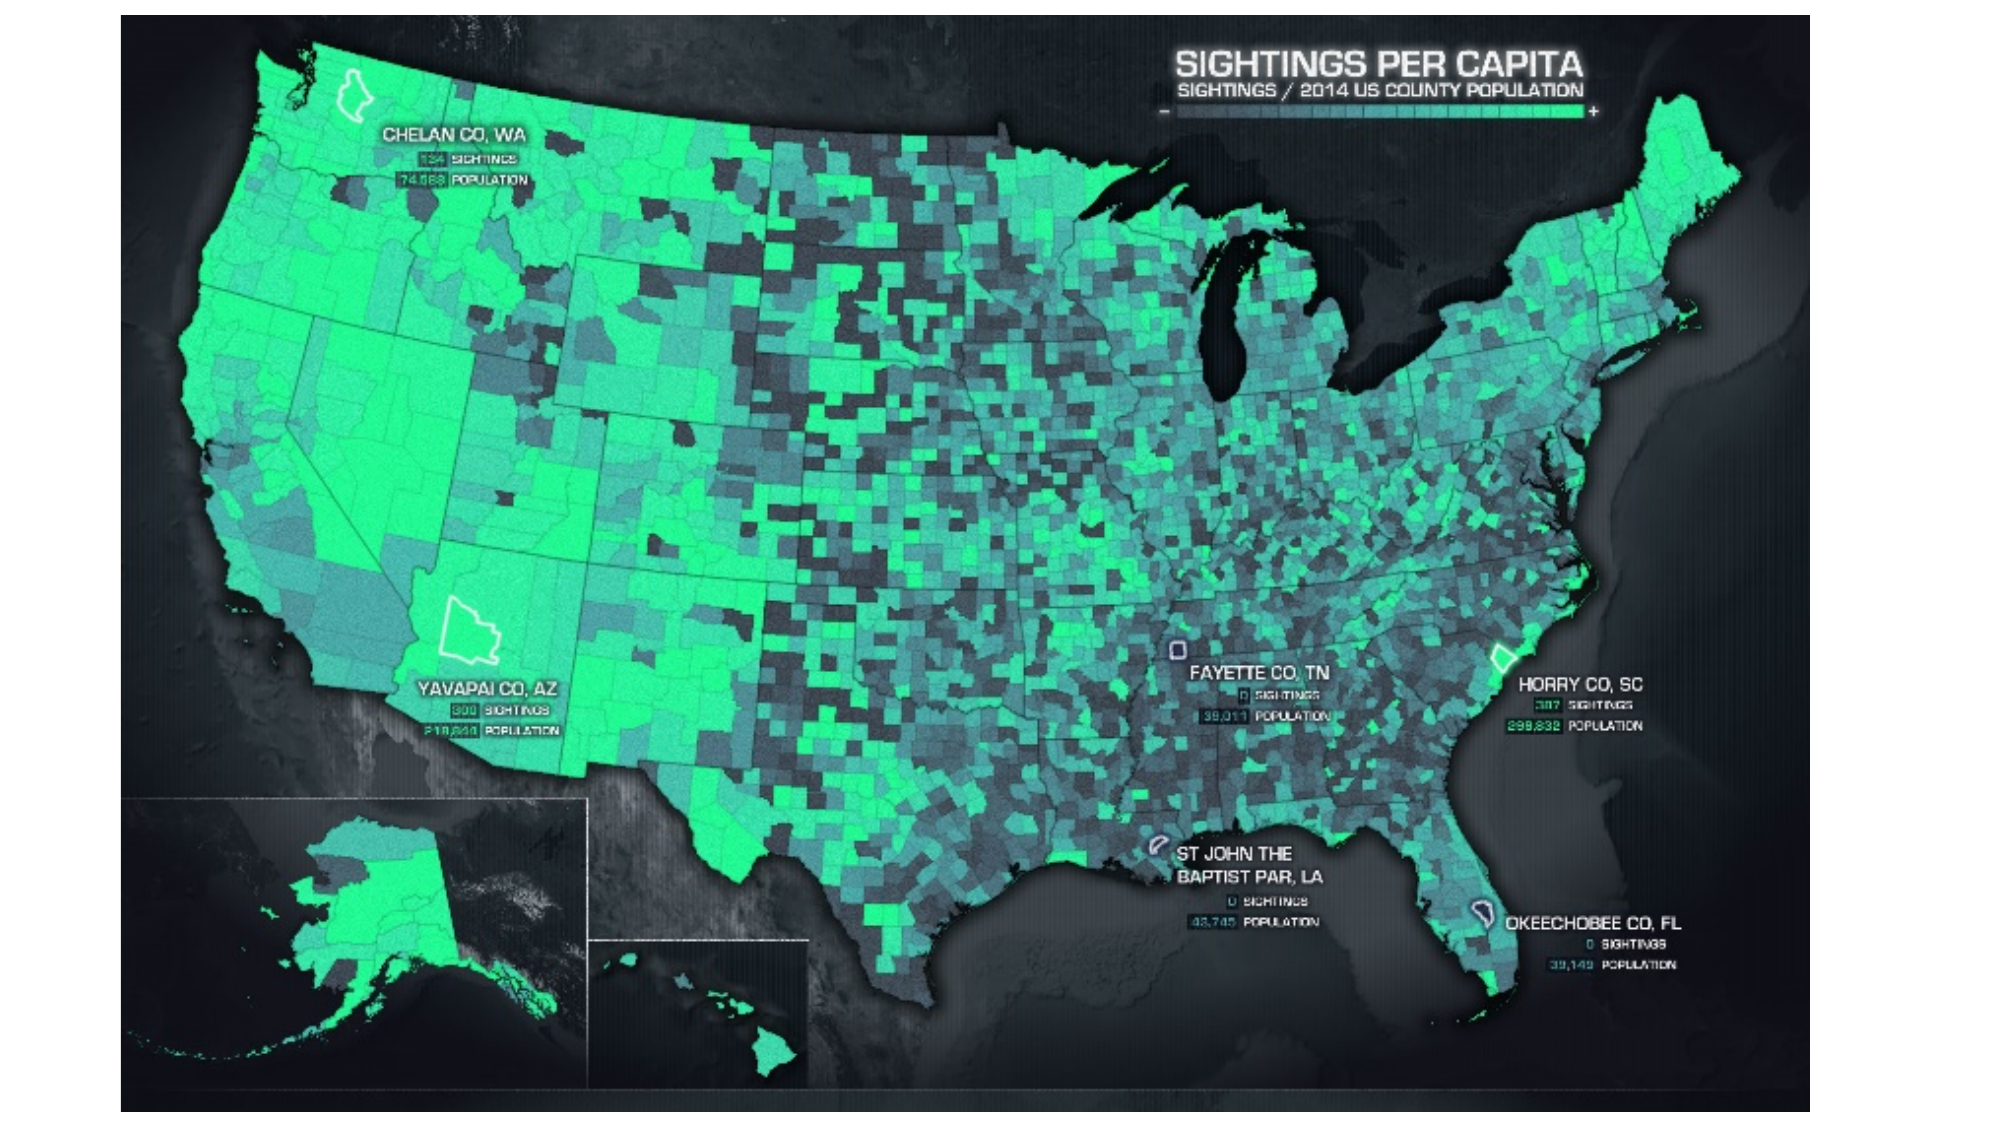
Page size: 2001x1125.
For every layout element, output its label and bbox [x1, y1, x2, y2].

list [120, 15, 1810, 1111]
